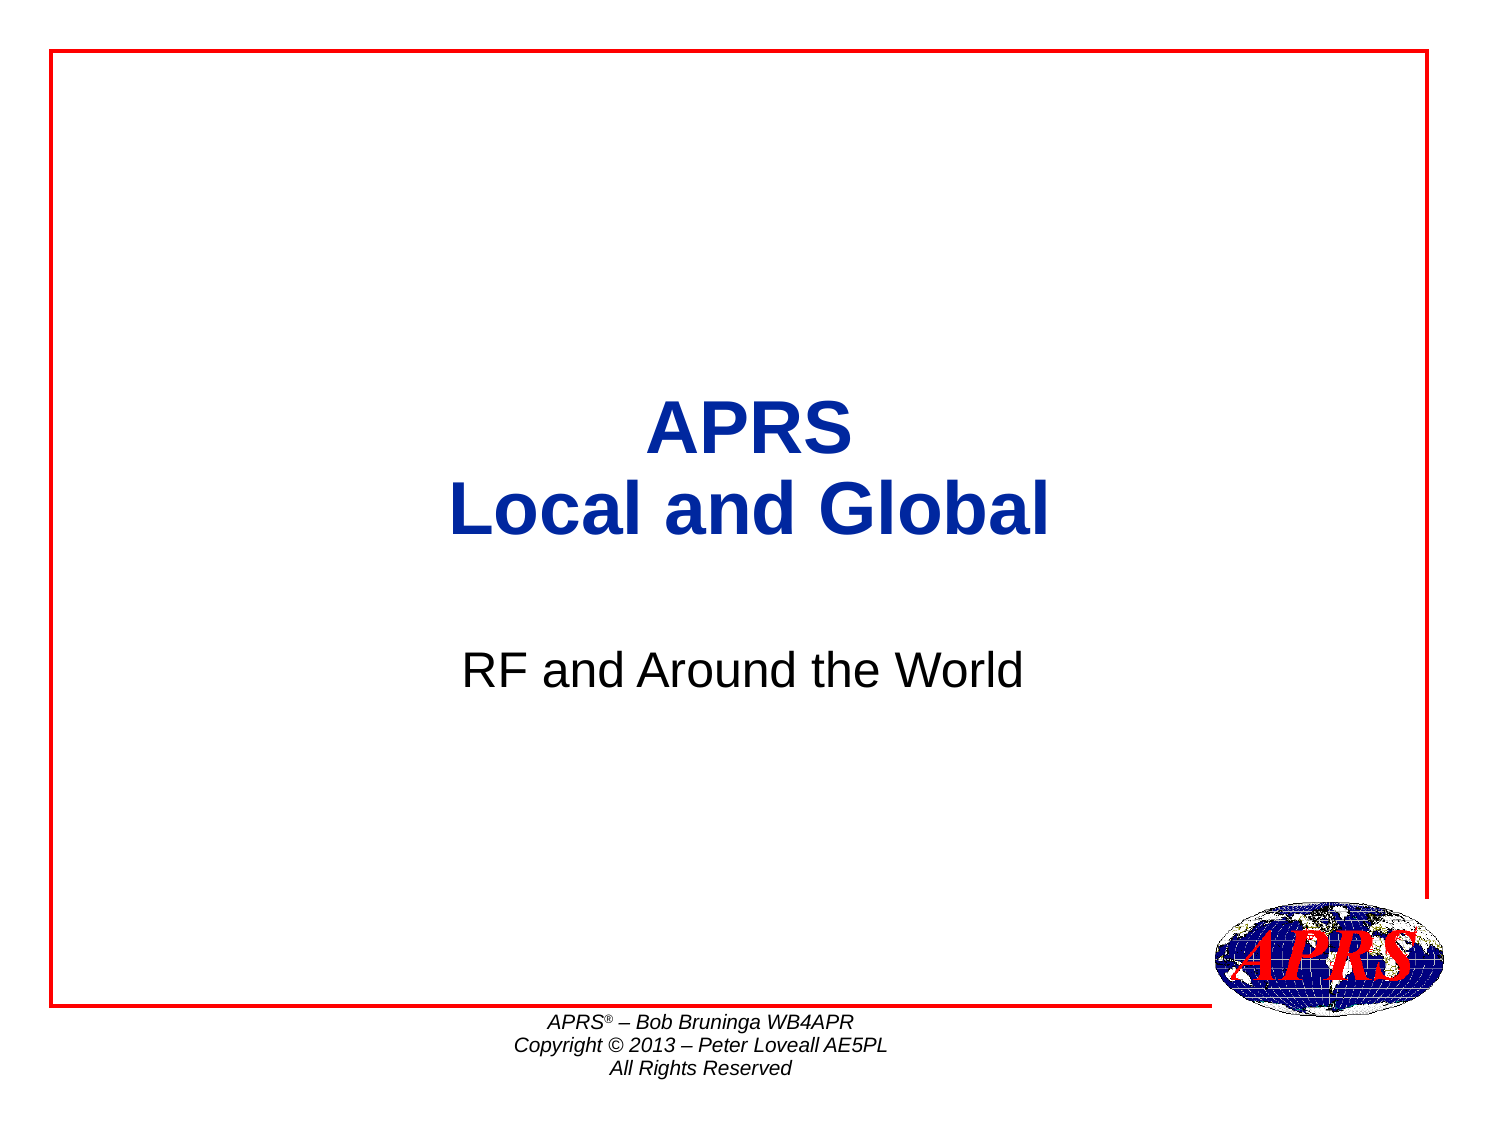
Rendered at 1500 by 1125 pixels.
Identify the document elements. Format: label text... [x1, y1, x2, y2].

picture [1212, 899, 1446, 1018]
subtitle RF and Around the World [225, 637, 1275, 925]
title APRS Local and Global [112, 349, 1388, 591]
